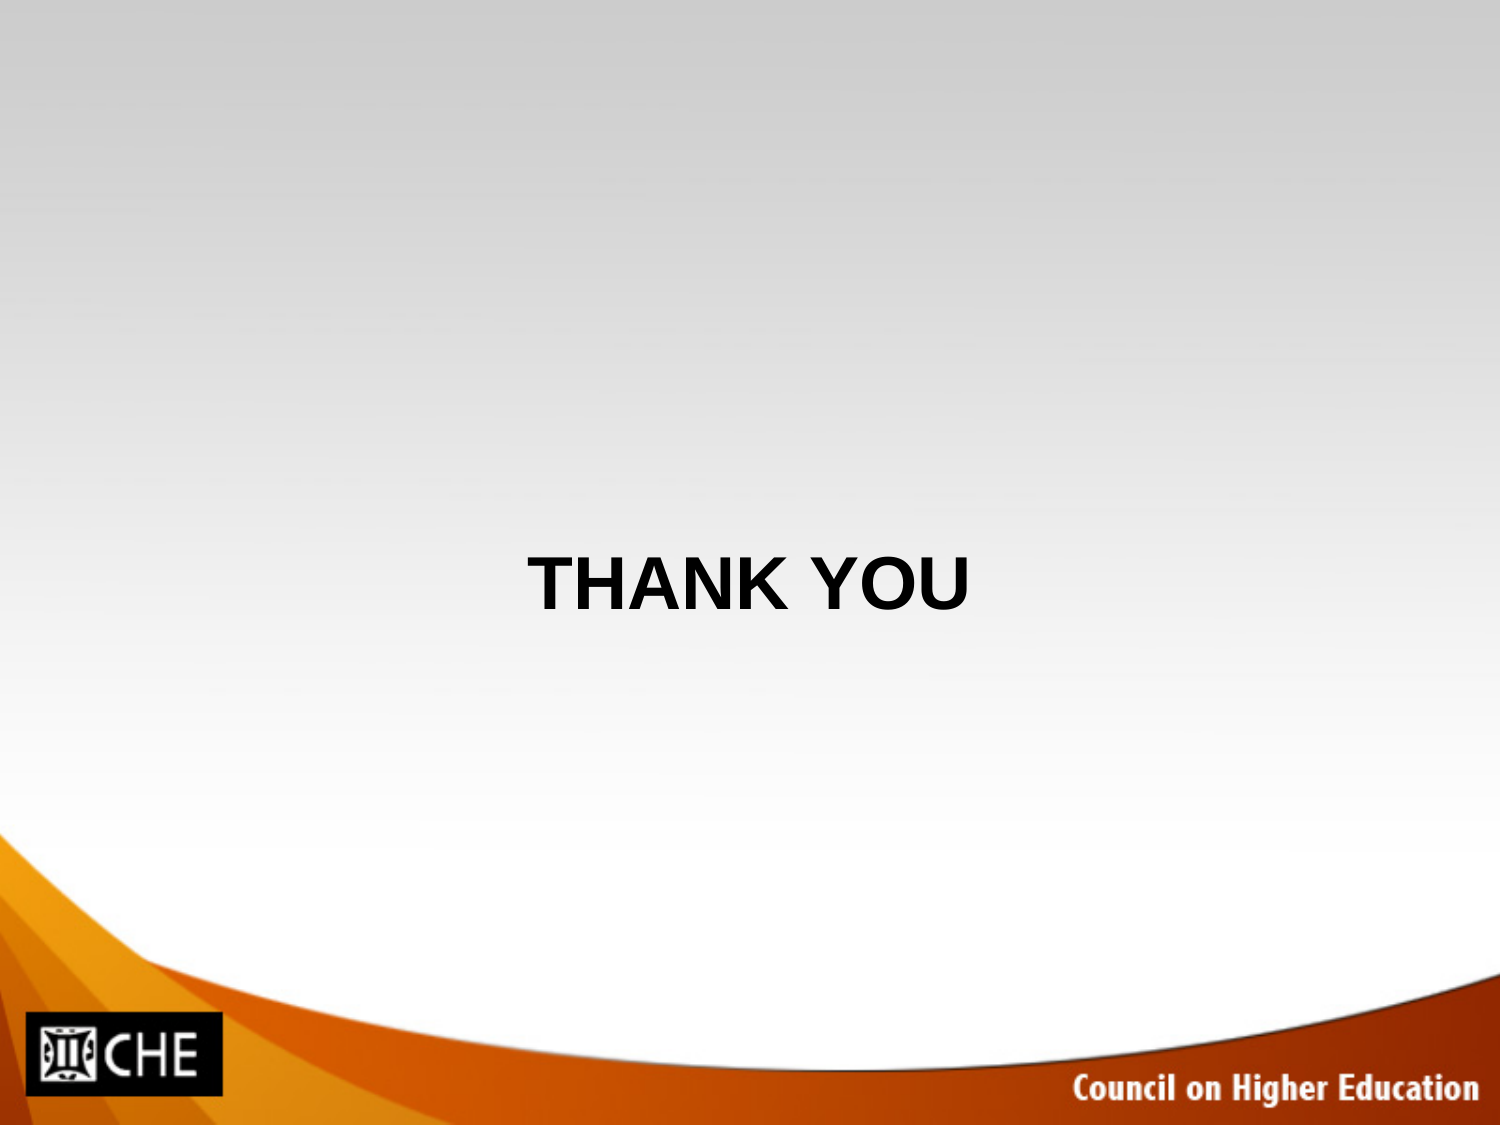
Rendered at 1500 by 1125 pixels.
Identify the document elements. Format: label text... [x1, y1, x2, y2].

picture [0, 0, 1500, 1125]
list THANK YOU [74, 526, 1426, 1079]
